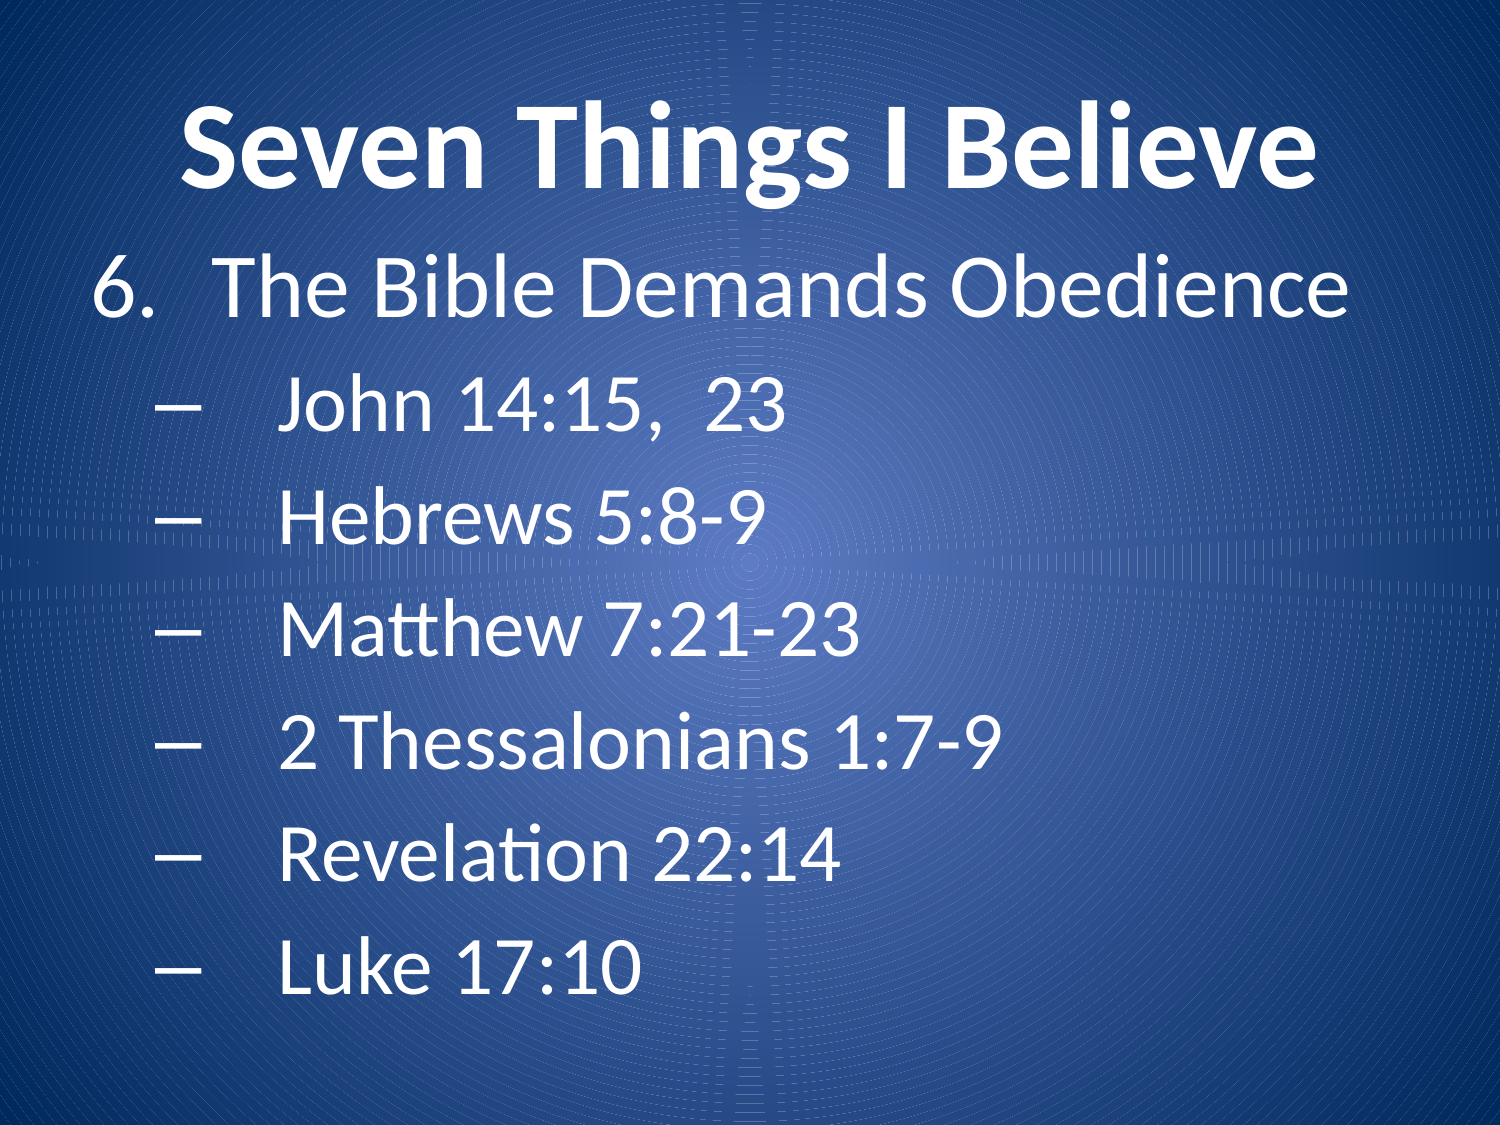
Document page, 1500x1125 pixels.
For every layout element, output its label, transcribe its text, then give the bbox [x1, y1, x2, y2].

title Seven Things I Believe [75, 45, 1425, 224]
list The Bible Demands Obedience John 14:15, 23 Hebrews 5:8-9 Matthew 7:21-23 2 Thessalonians 1:7-9 Revelation 22:14 Luke 17:10 [75, 224, 1425, 1125]
